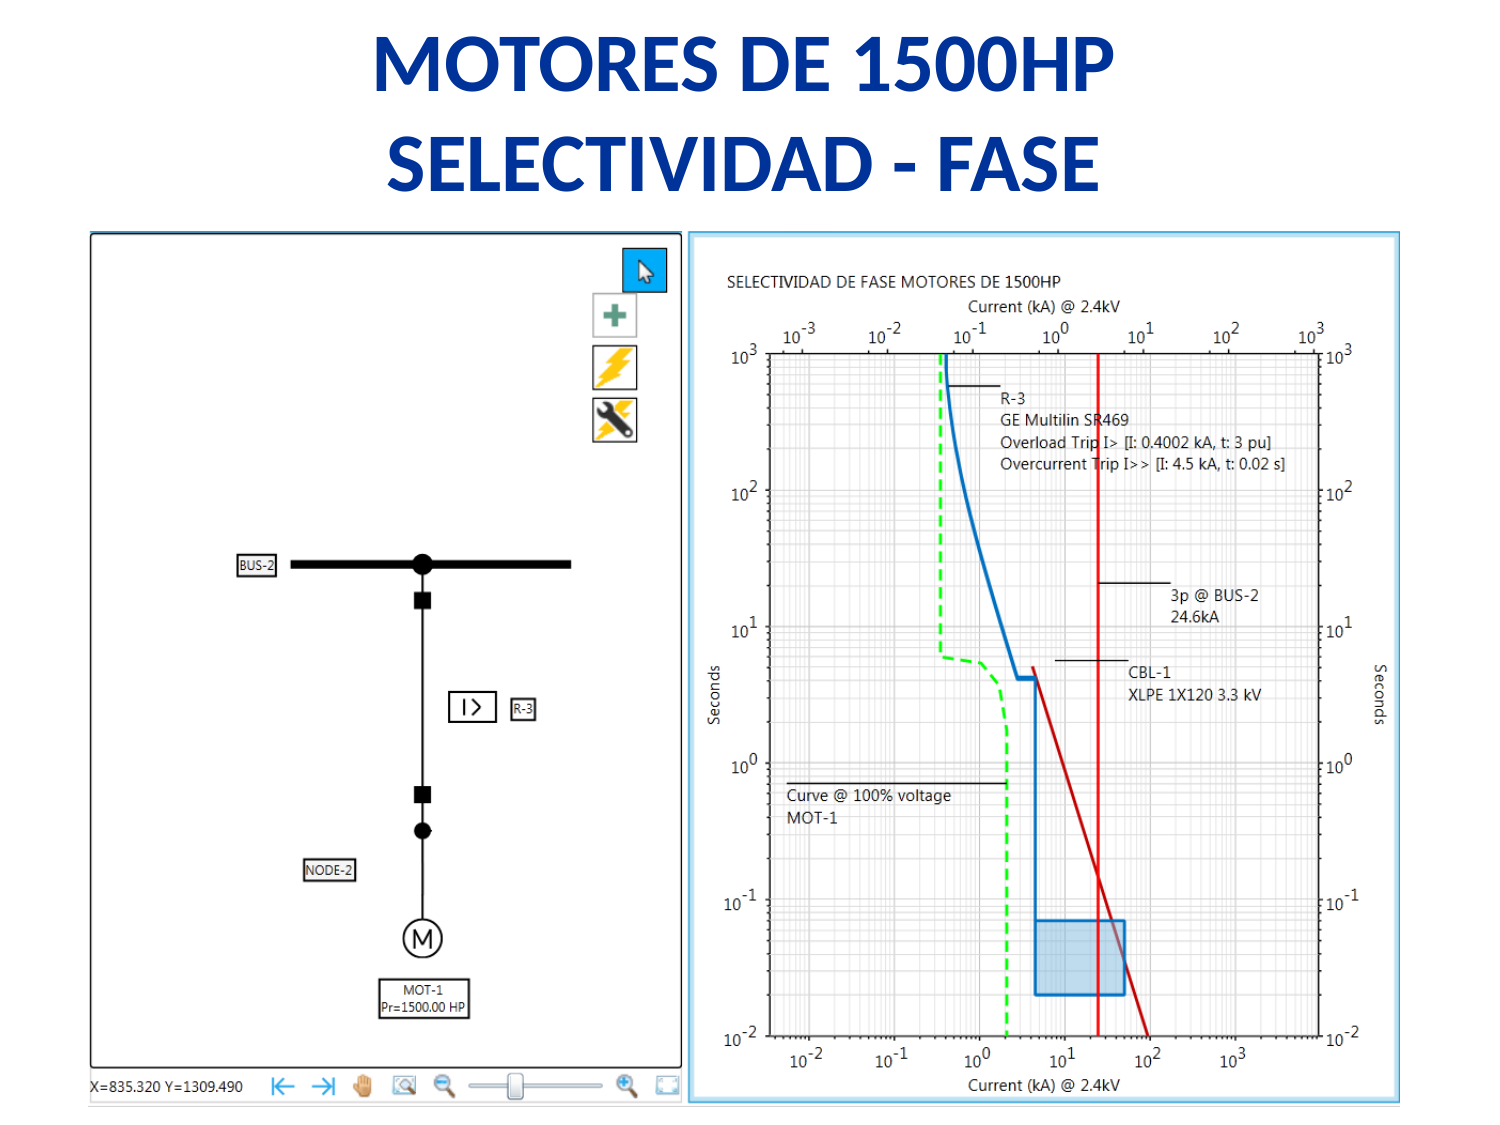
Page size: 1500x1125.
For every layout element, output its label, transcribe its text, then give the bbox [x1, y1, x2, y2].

text_box MOTORES DE 1500HP SELECTIVIDAD - FASE [276, 30, 1212, 185]
picture [88, 231, 1400, 1107]
